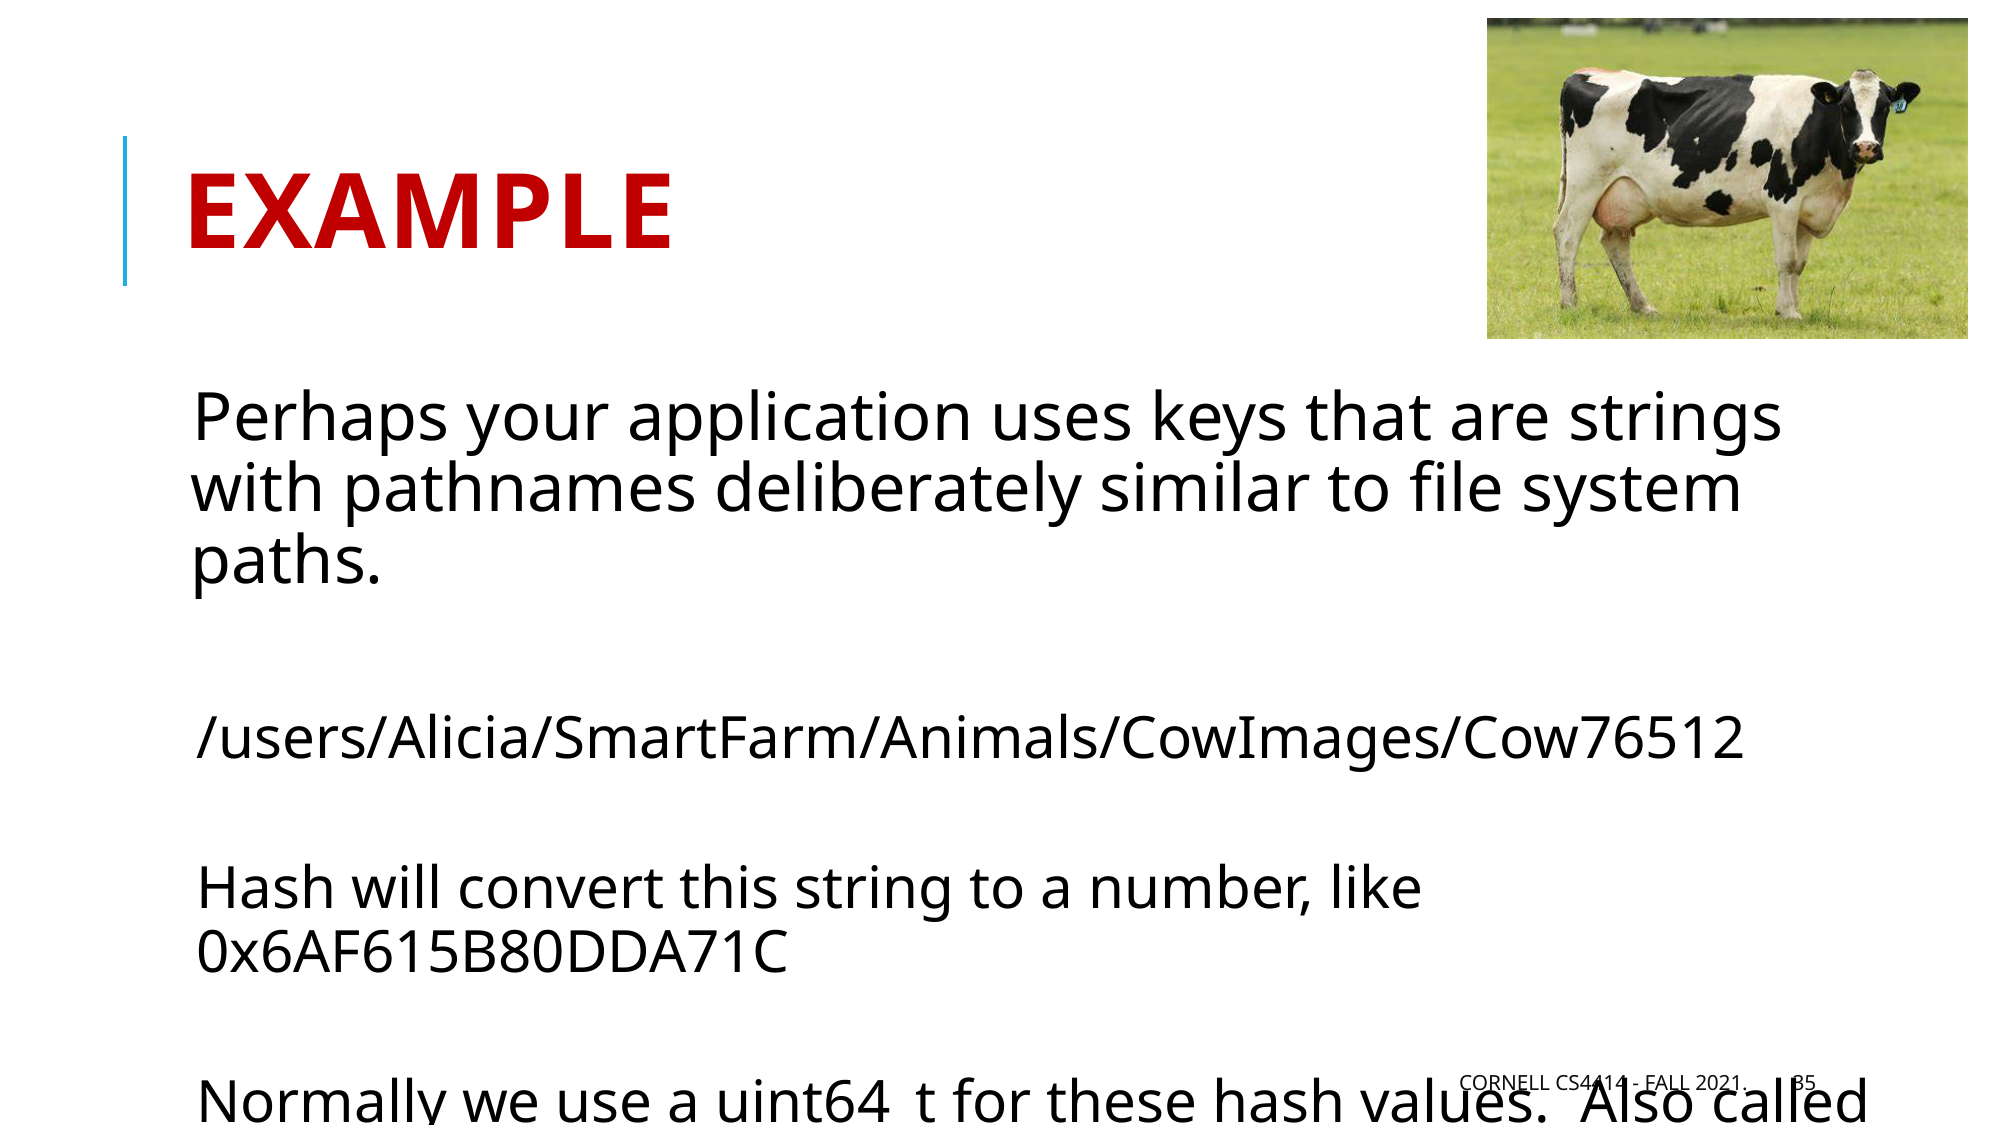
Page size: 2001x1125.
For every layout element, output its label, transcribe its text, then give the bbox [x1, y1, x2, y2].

picture [1486, 18, 1968, 339]
title Example [168, 96, 1483, 342]
list Perhaps your application uses keys that are strings with pathnames deliberately similar to file system paths. /users/Alicia/SmartFarm/Animals/CowImages/Cow76512 Hash will convert this string to a number, like 0x6AF615B80DDA71C Normally we use a uint64_t for these hash values. Also called size_t. [168, 375, 1914, 1035]
slide_number 35 [1777, 1061, 1938, 1107]
footer Cornell CS4414 - Fall 2021. [794, 1061, 1763, 1107]
